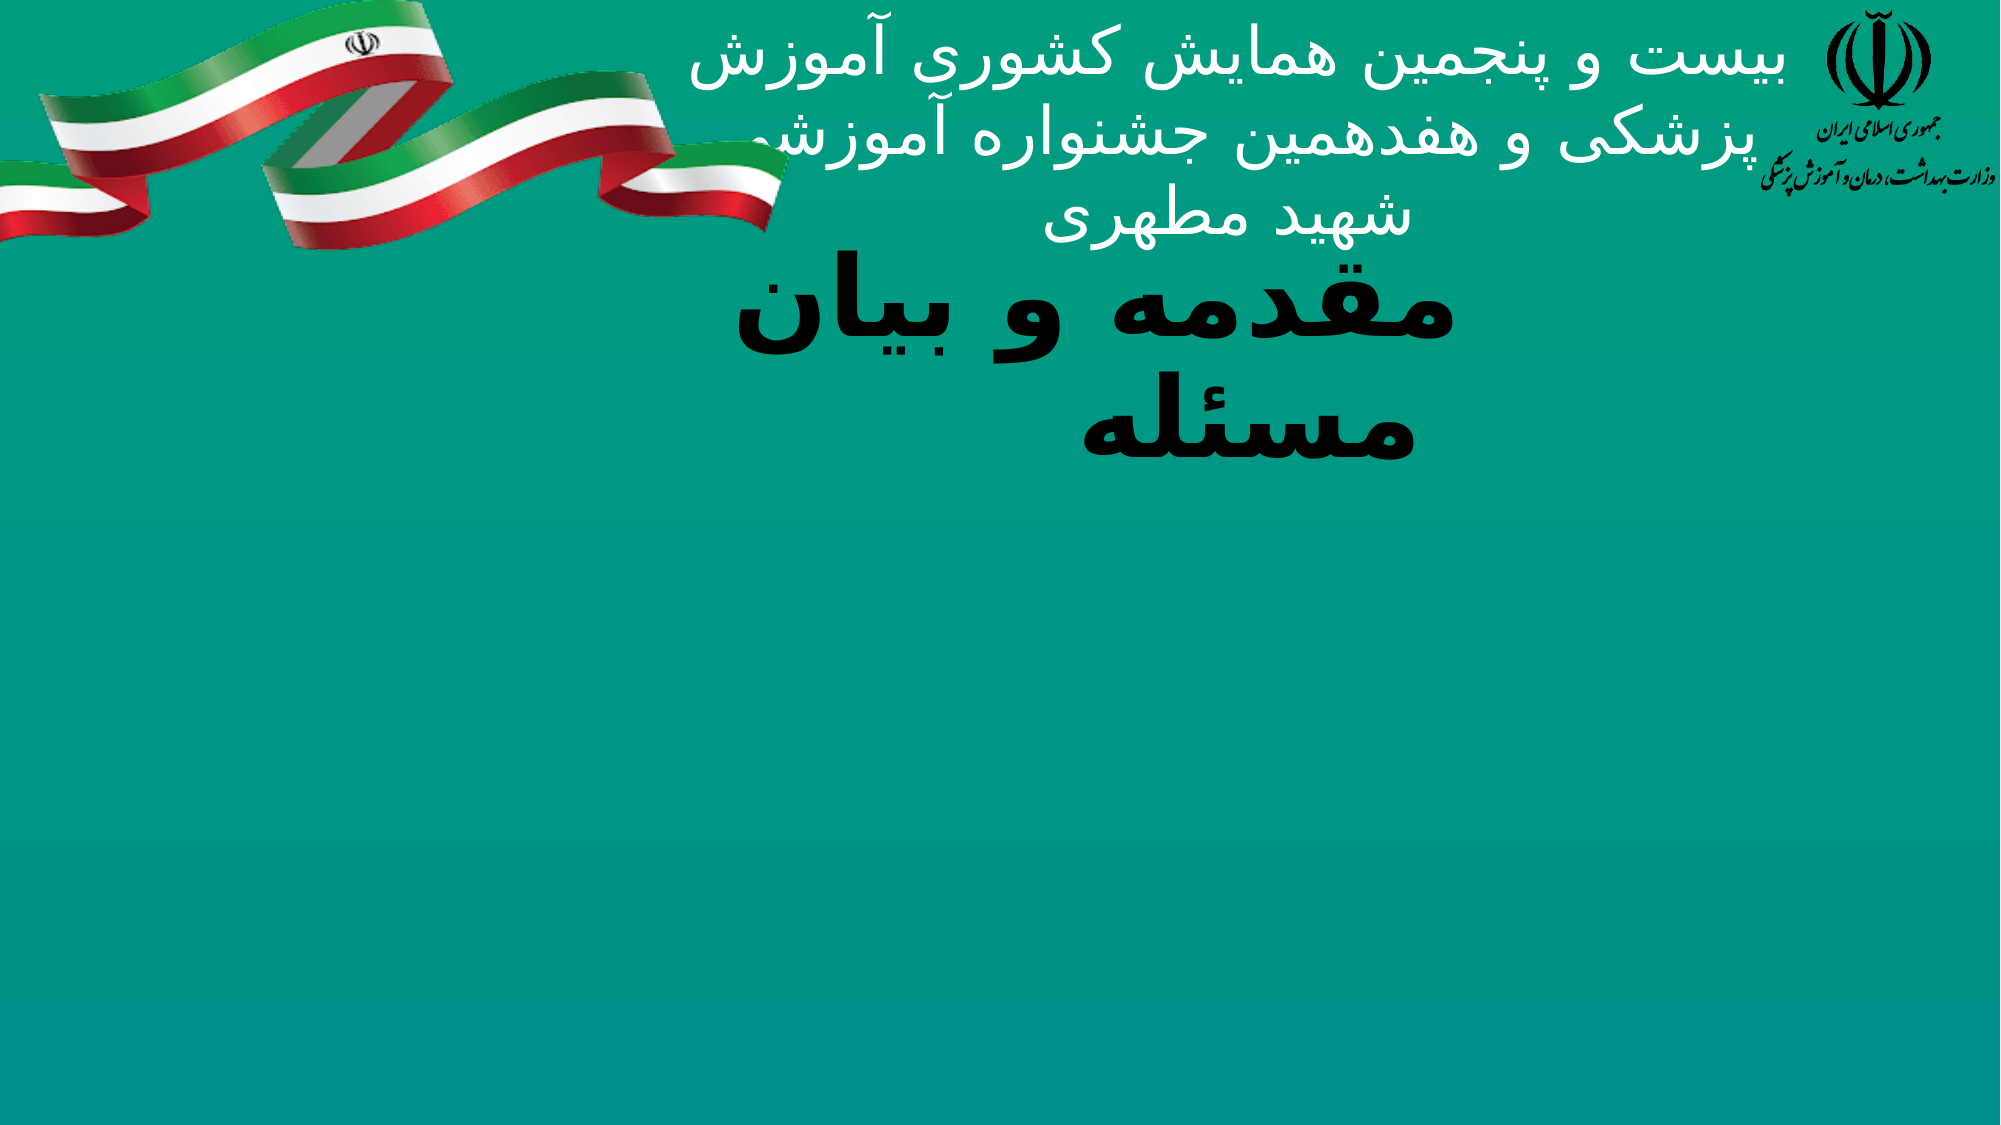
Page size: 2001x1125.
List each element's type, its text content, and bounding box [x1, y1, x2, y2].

picture [1755, 3, 2000, 247]
text_box بیست و پنجمین همایش کشوری آموزش پزشکی و هفدهمین جشنواره آموزشی شهید مطهری [815, 33, 1755, 223]
picture [0, 0, 815, 266]
title مقدمه و بیان مسئله [523, 296, 1477, 490]
